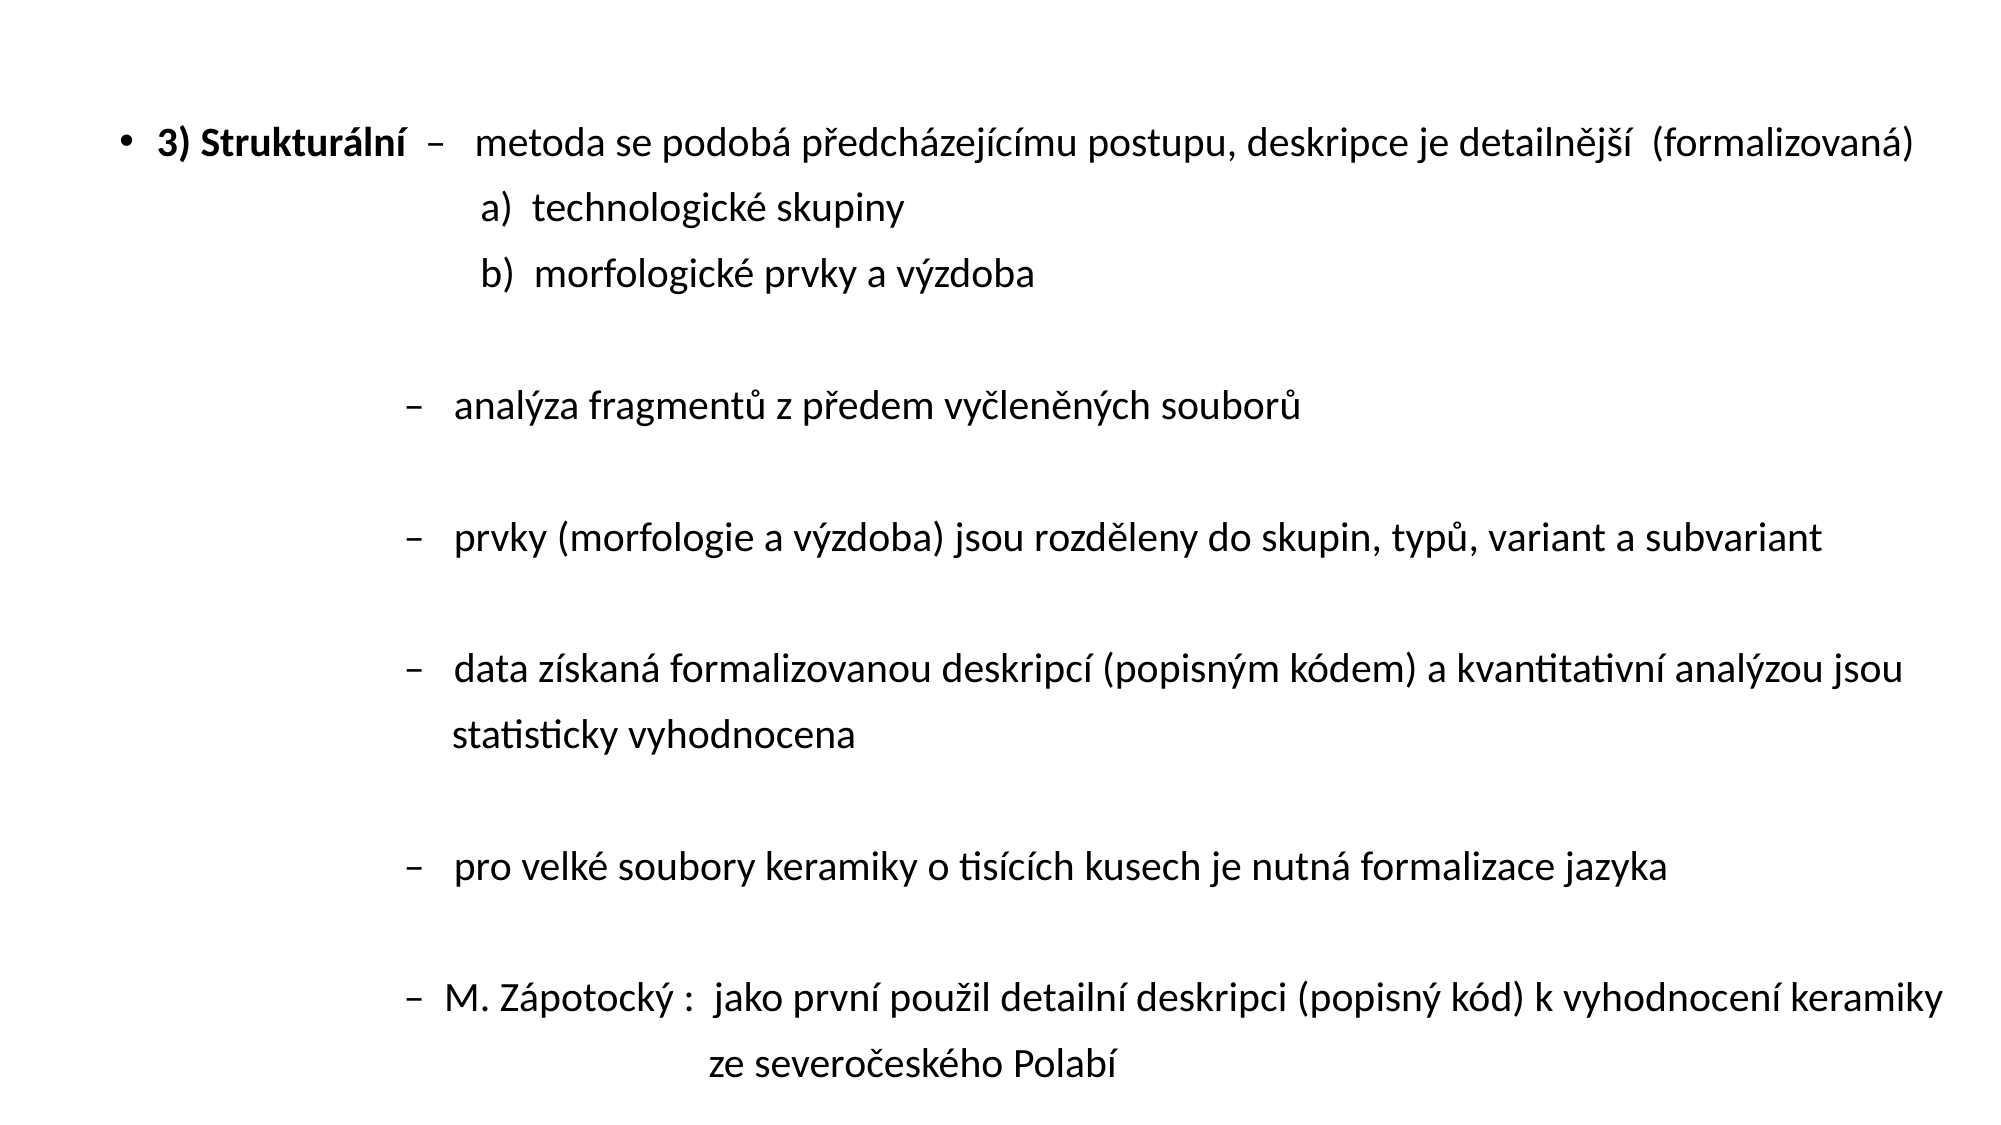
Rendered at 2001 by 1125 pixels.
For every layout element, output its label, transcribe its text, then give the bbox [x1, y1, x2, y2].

list 3) Strukturální – metoda se podobá předcházejícímu postupu, deskripce je detailnější (formalizovaná) a) technologické skupiny b) morfologické prvky a výzdoba – analýza fragmentů z předem vyčleněných souborů – prvky (morfologie a výzdoba) jsou rozděleny do skupin, typů, variant a subvariant – data získaná formalizovanou deskripcí (popisným kódem) a kvantitativní analýzou jsou statisticky vyhodnocena – pro velké soubory keramiky o tisících kusech je nutná formalizace jazyka – M. Zápotocký : jako první použil detailní deskripci (popisný kód) k vyhodnocení keramiky ze severočeského Polabí [104, 112, 2000, 1125]
